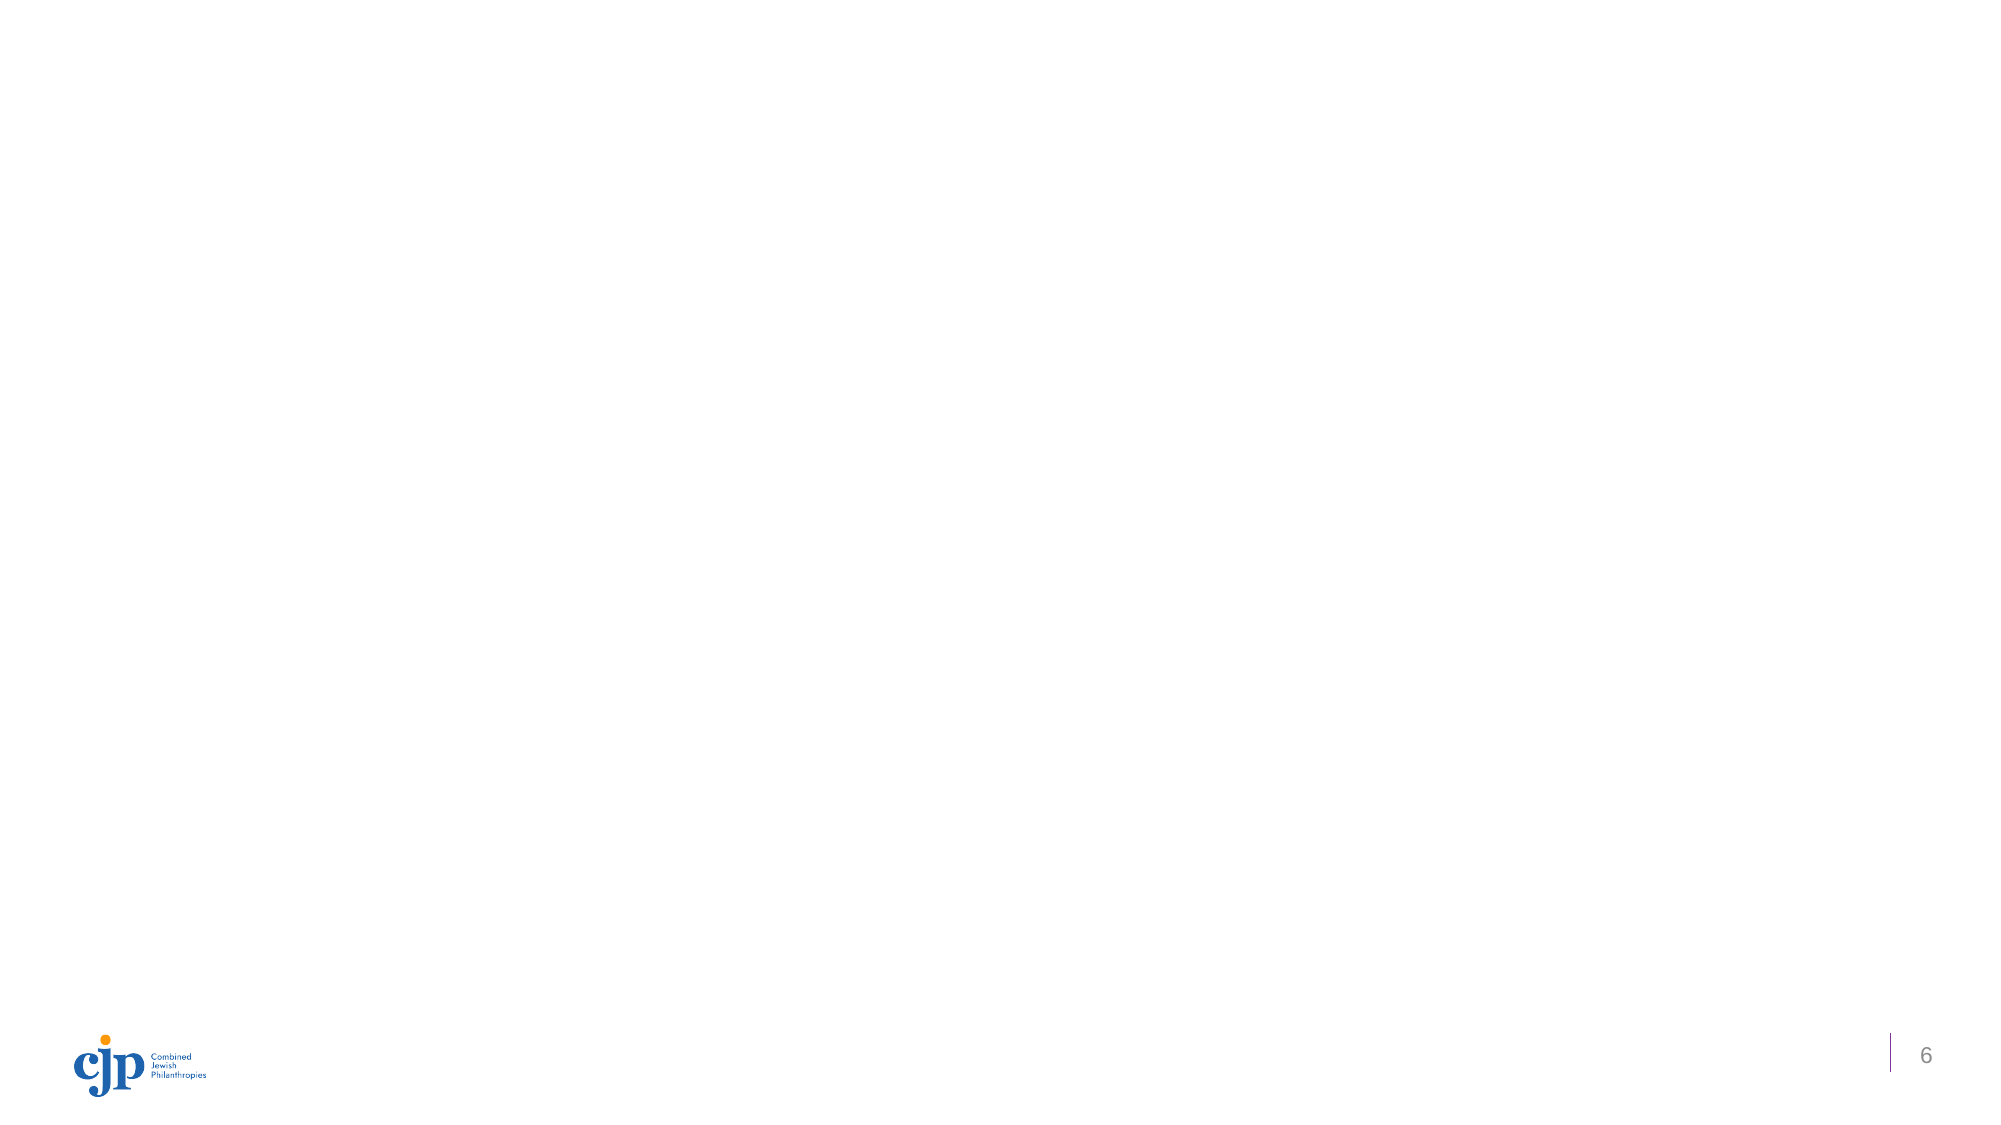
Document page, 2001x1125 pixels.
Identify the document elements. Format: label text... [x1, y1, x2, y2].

slide_number 6 [1862, 1033, 1948, 1072]
picture [71, 1033, 208, 1099]
